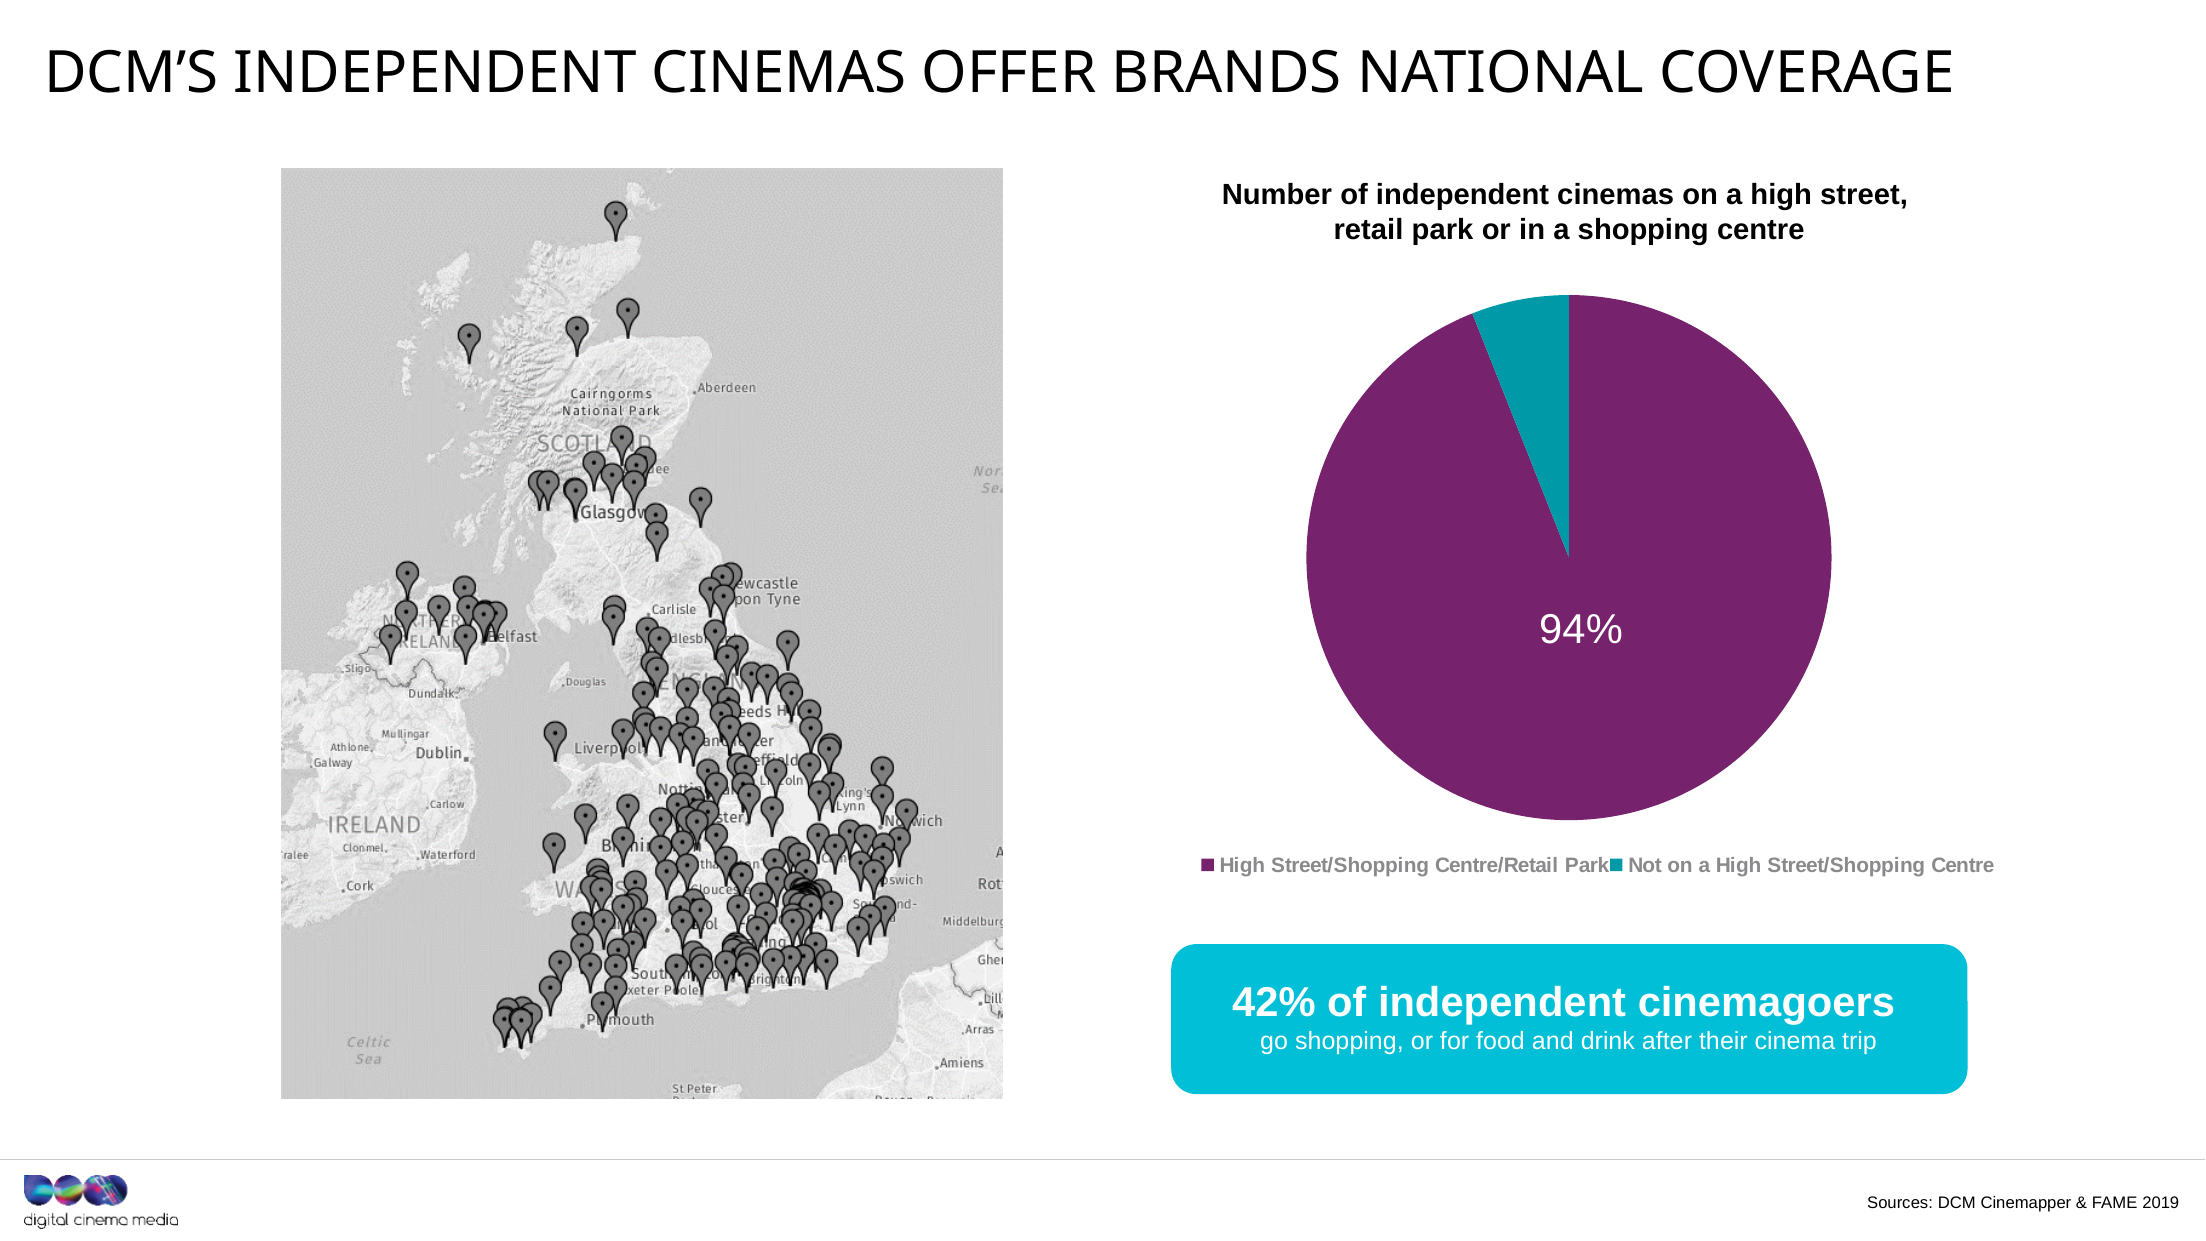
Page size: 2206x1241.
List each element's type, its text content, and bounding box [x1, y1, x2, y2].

title DCM’S INDEPENDENT CINEMAS OFFER BRANDS NATIONAL COVeRAGE [44, 44, 2081, 95]
picture [280, 168, 1004, 1100]
text_box Number of independent cinemas on a high street, retail park or in a shopping centre [1171, 175, 1968, 248]
picture [24, 1175, 178, 1229]
text_box 42% of independent cinemagoers go shopping, or for food and drink after their cinema trip [1170, 943, 1969, 1095]
list Sources: DCM Cinemapper & FAME 2019 [1444, 1177, 2180, 1228]
chart [1168, 282, 2185, 910]
